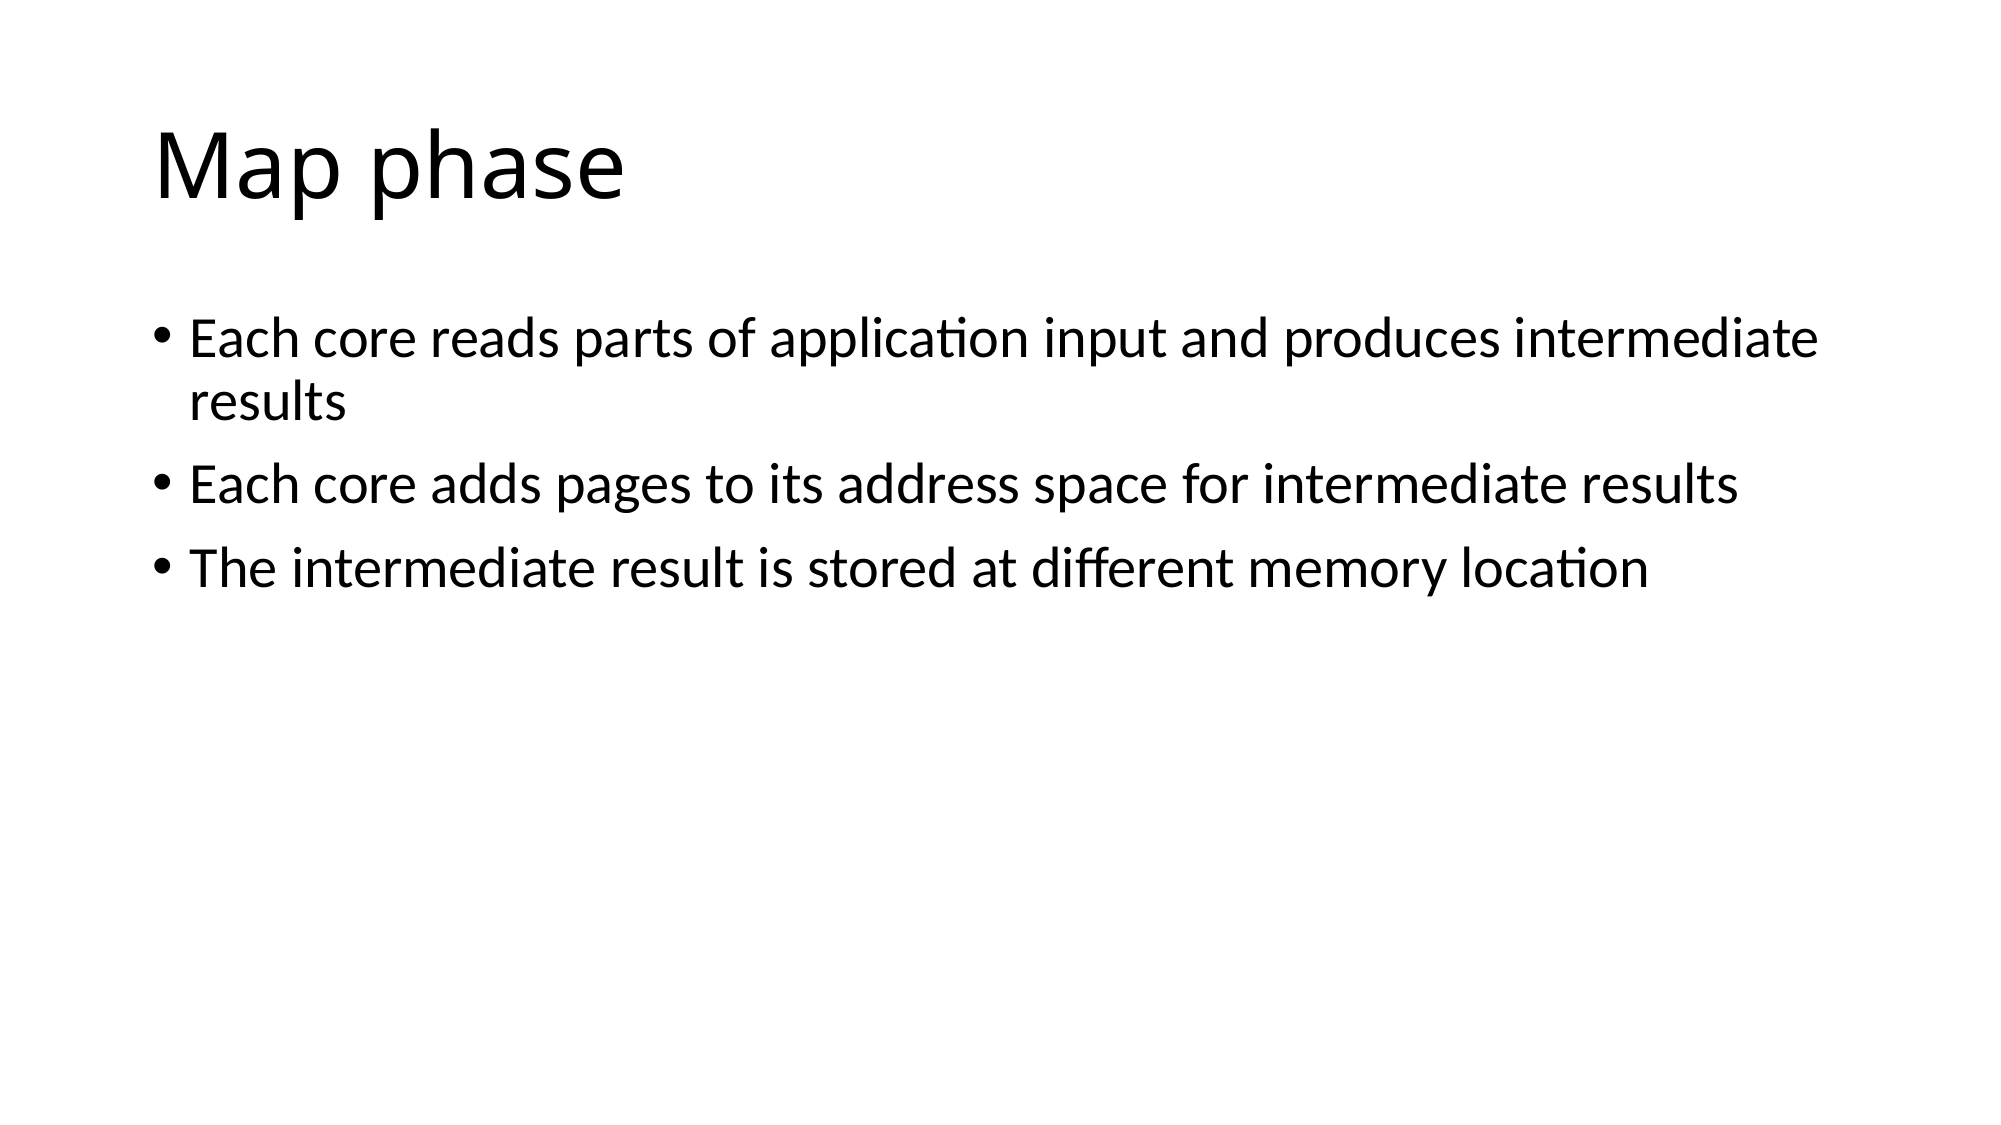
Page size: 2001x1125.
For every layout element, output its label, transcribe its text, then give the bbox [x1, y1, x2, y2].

list Each core reads parts of application input and produces intermediate results Each core adds pages to its address space for intermediate results The intermediate result is stored at different memory location [137, 299, 1863, 1014]
title Map phase [137, 59, 1863, 278]
